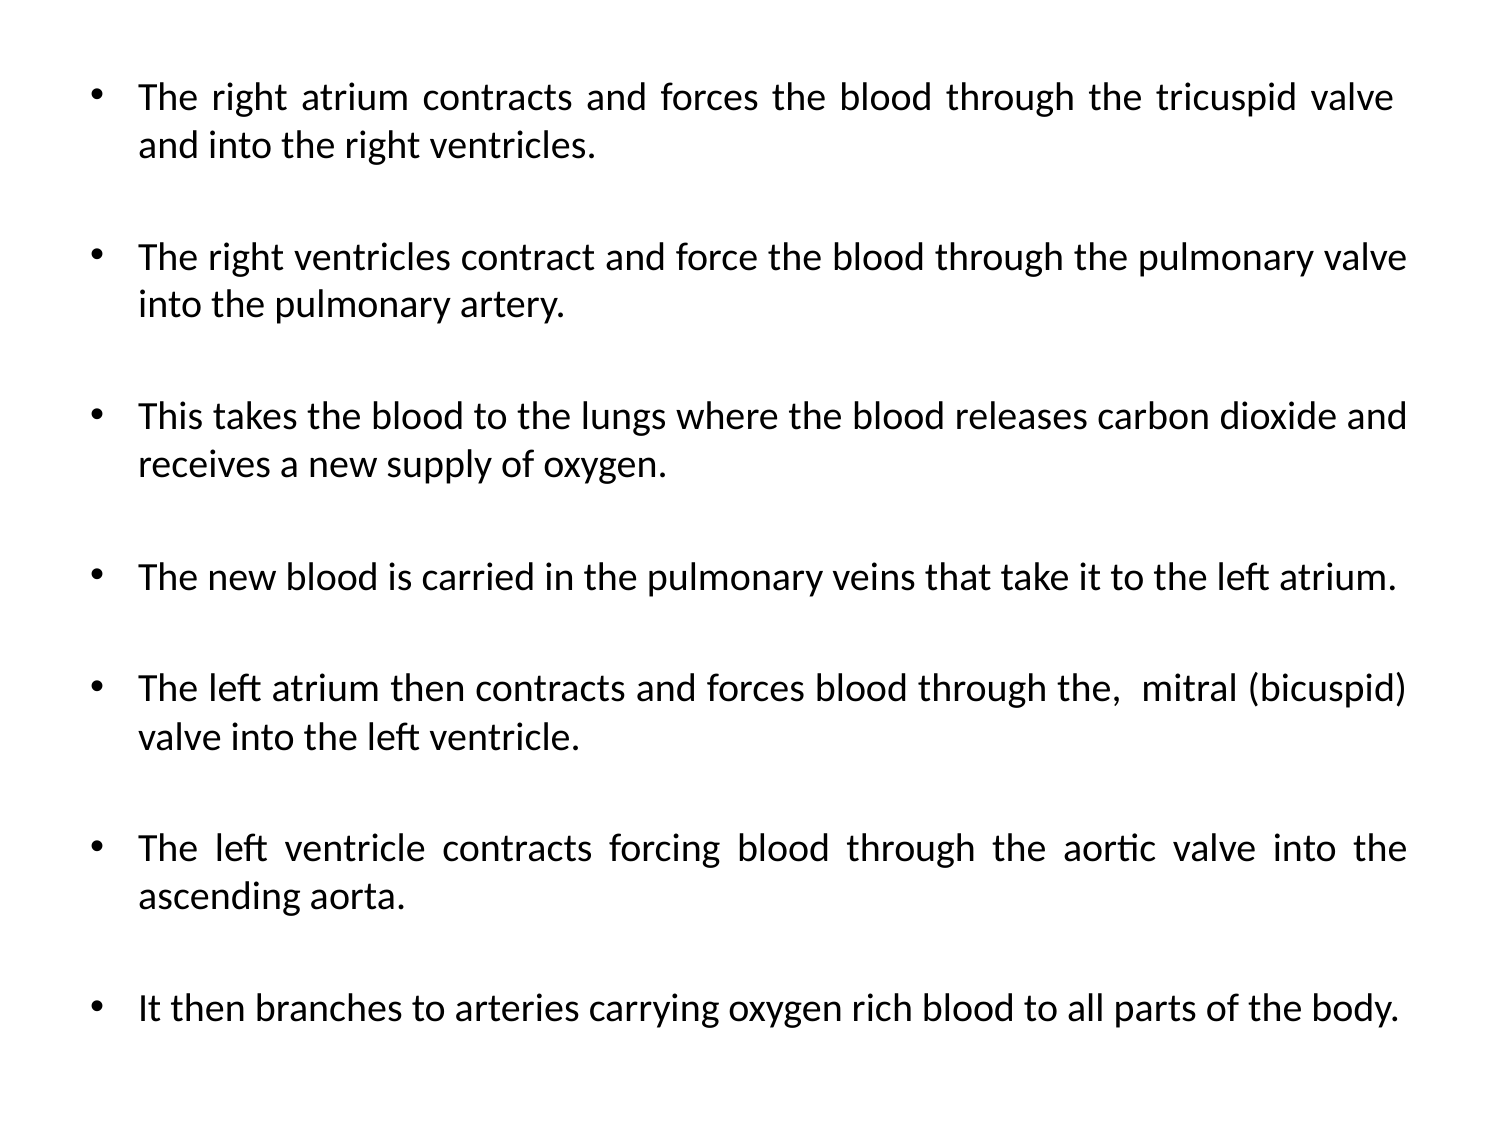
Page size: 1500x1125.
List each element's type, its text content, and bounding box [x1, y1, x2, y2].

list The right atrium contracts and forces the blood through the tricuspid valve and into the right ventricles. The right ventricles contract and force the blood through the pulmonary valve into the pulmonary artery. This takes the blood to the lungs where the blood releases carbon dioxide and receives a new supply of oxygen. The new blood is carried in the pulmonary veins that take it to the left atrium. The left atrium then contracts and forces blood through the, mitral (bicuspid) valve into the left ventricle. The left ventricle contracts forcing blood through the aortic valve into the ascending aorta. It then branches to arteries carrying oxygen rich blood to all parts of the body. [75, 62, 1425, 1100]
